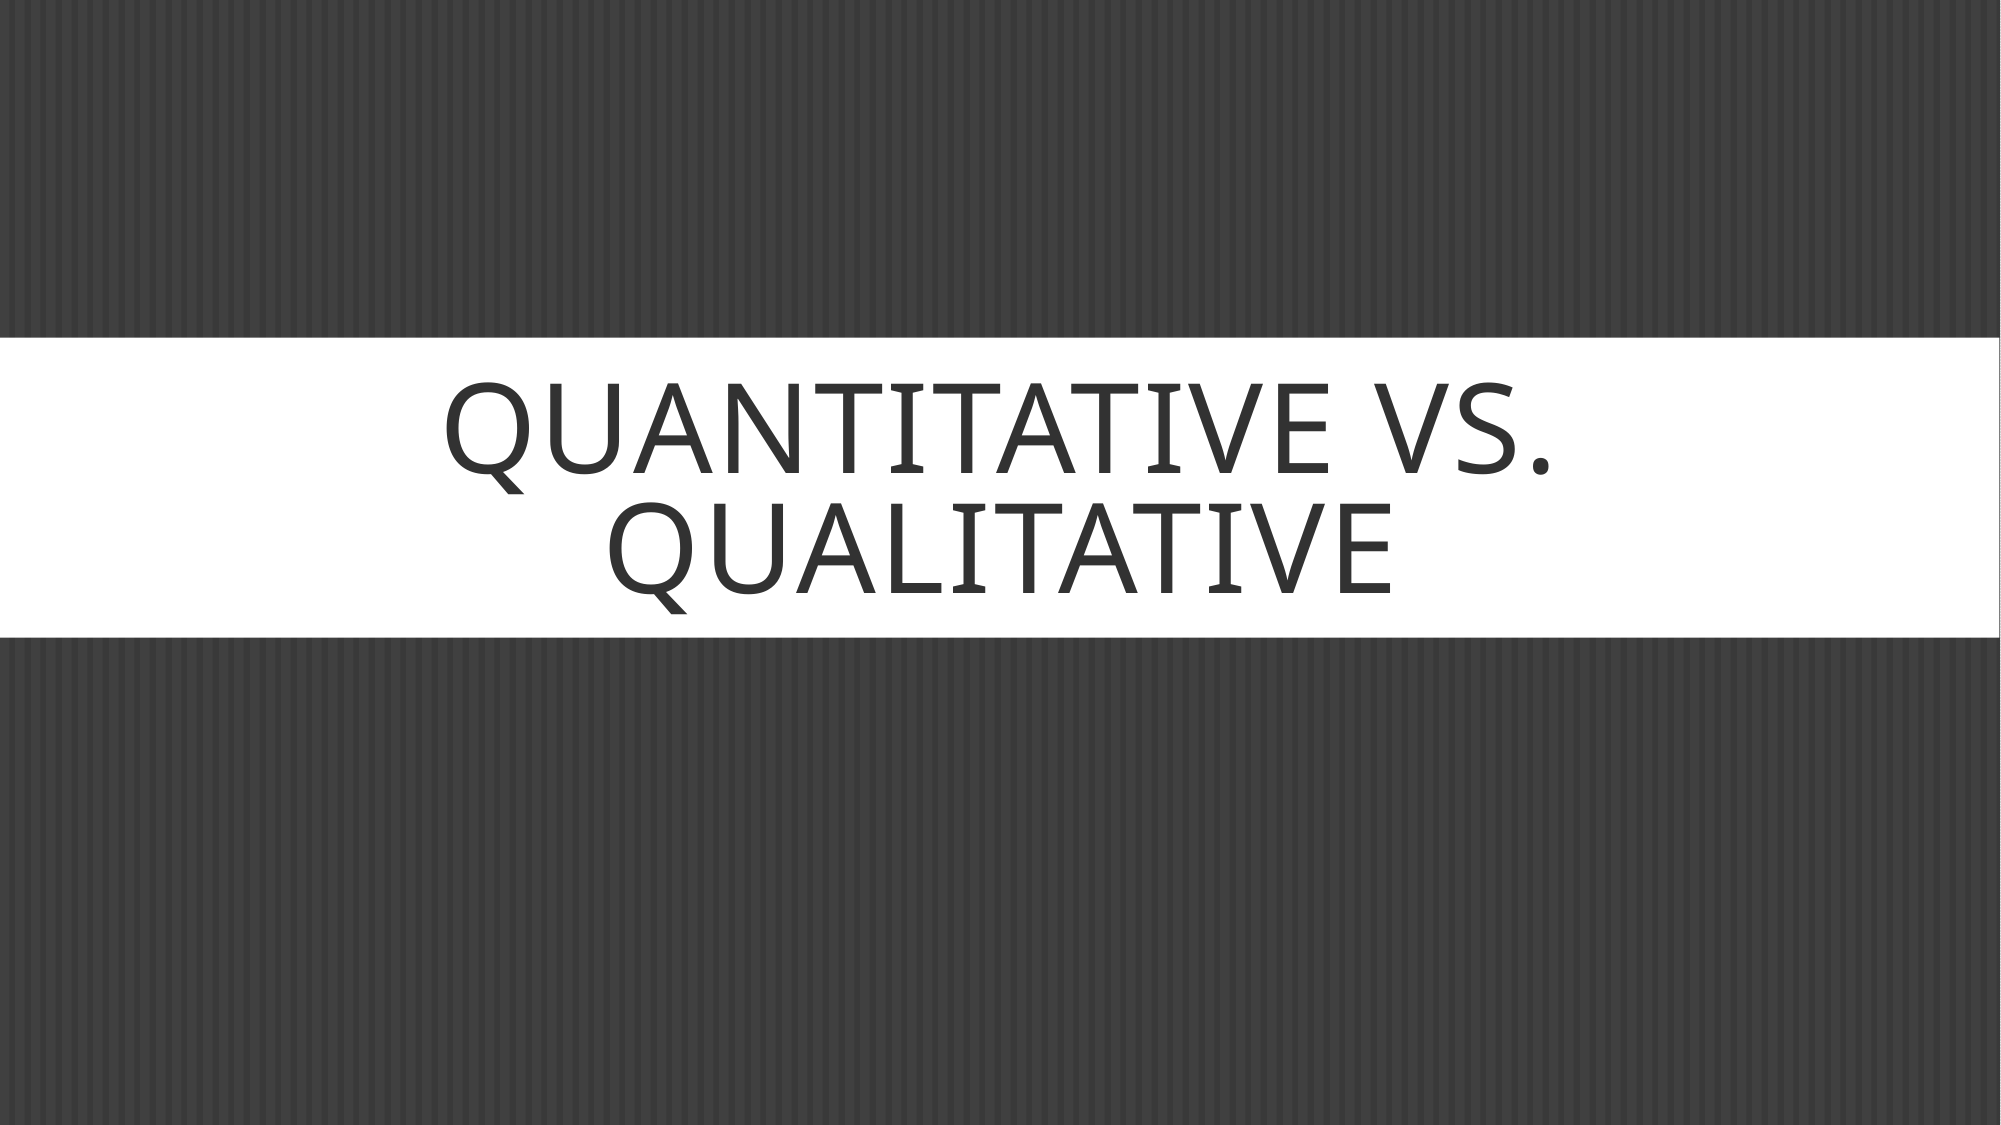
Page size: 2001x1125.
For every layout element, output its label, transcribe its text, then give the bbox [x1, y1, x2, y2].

title Quantitative vs. qualitative [60, 355, 1942, 641]
